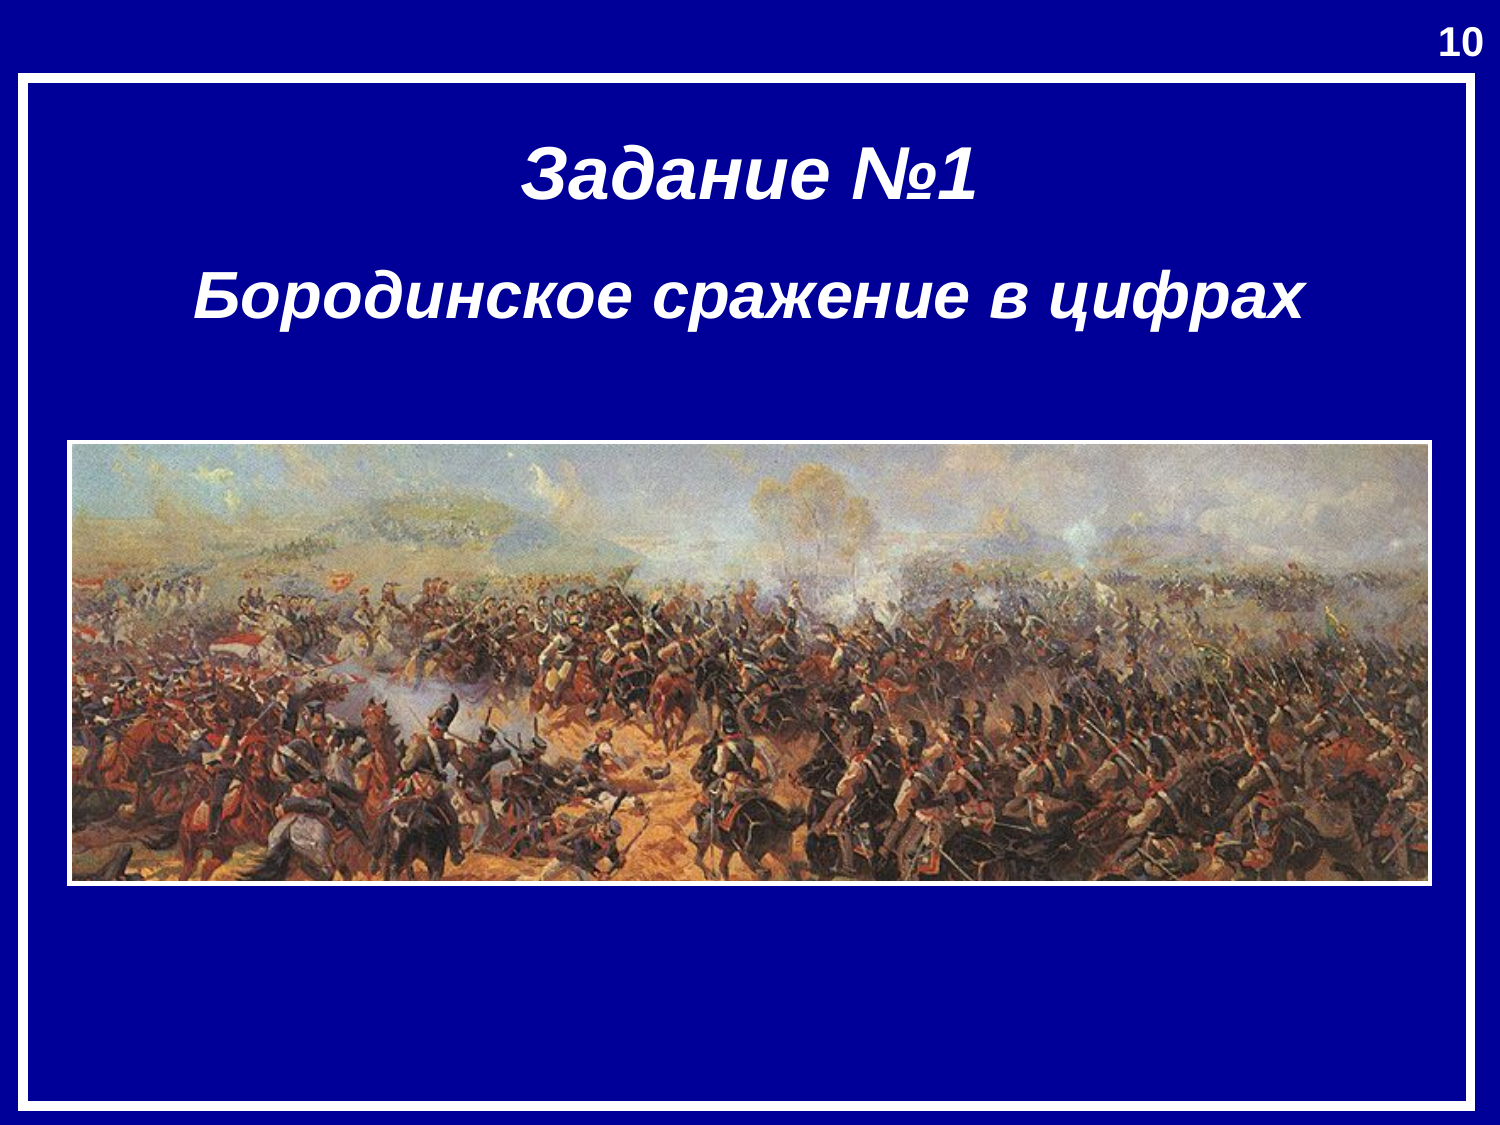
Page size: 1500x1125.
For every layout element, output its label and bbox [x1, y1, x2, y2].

text_box [22, 7, 1500, 1107]
picture [71, 443, 1429, 882]
